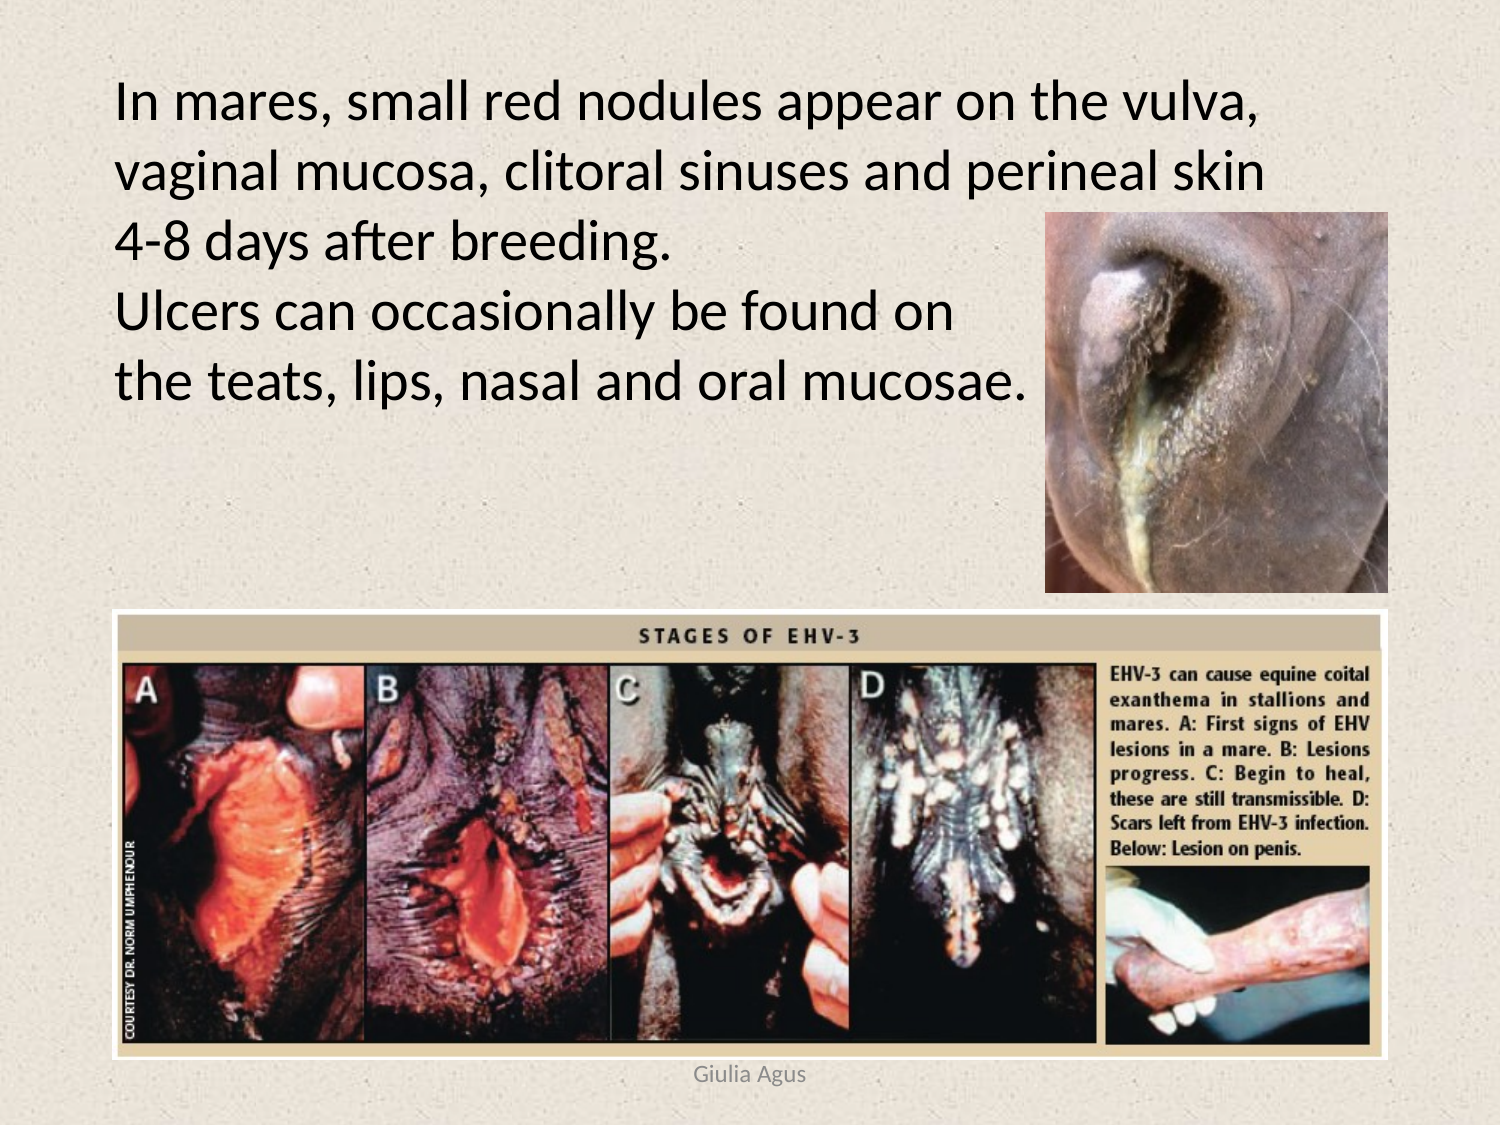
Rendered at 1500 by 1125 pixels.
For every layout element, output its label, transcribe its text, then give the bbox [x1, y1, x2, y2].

picture [1045, 211, 1389, 593]
text_box In mares, small red nodules appear on the vulva, vaginal mucosa, clitoral sinuses and perineal skin 4-8 days after breeding. Ulcers can occasionally be found on the teats, lips, nasal and oral mucosae. [100, 54, 1306, 465]
footer Giulia Agus [512, 1069, 988, 1103]
picture [111, 609, 1388, 1060]
